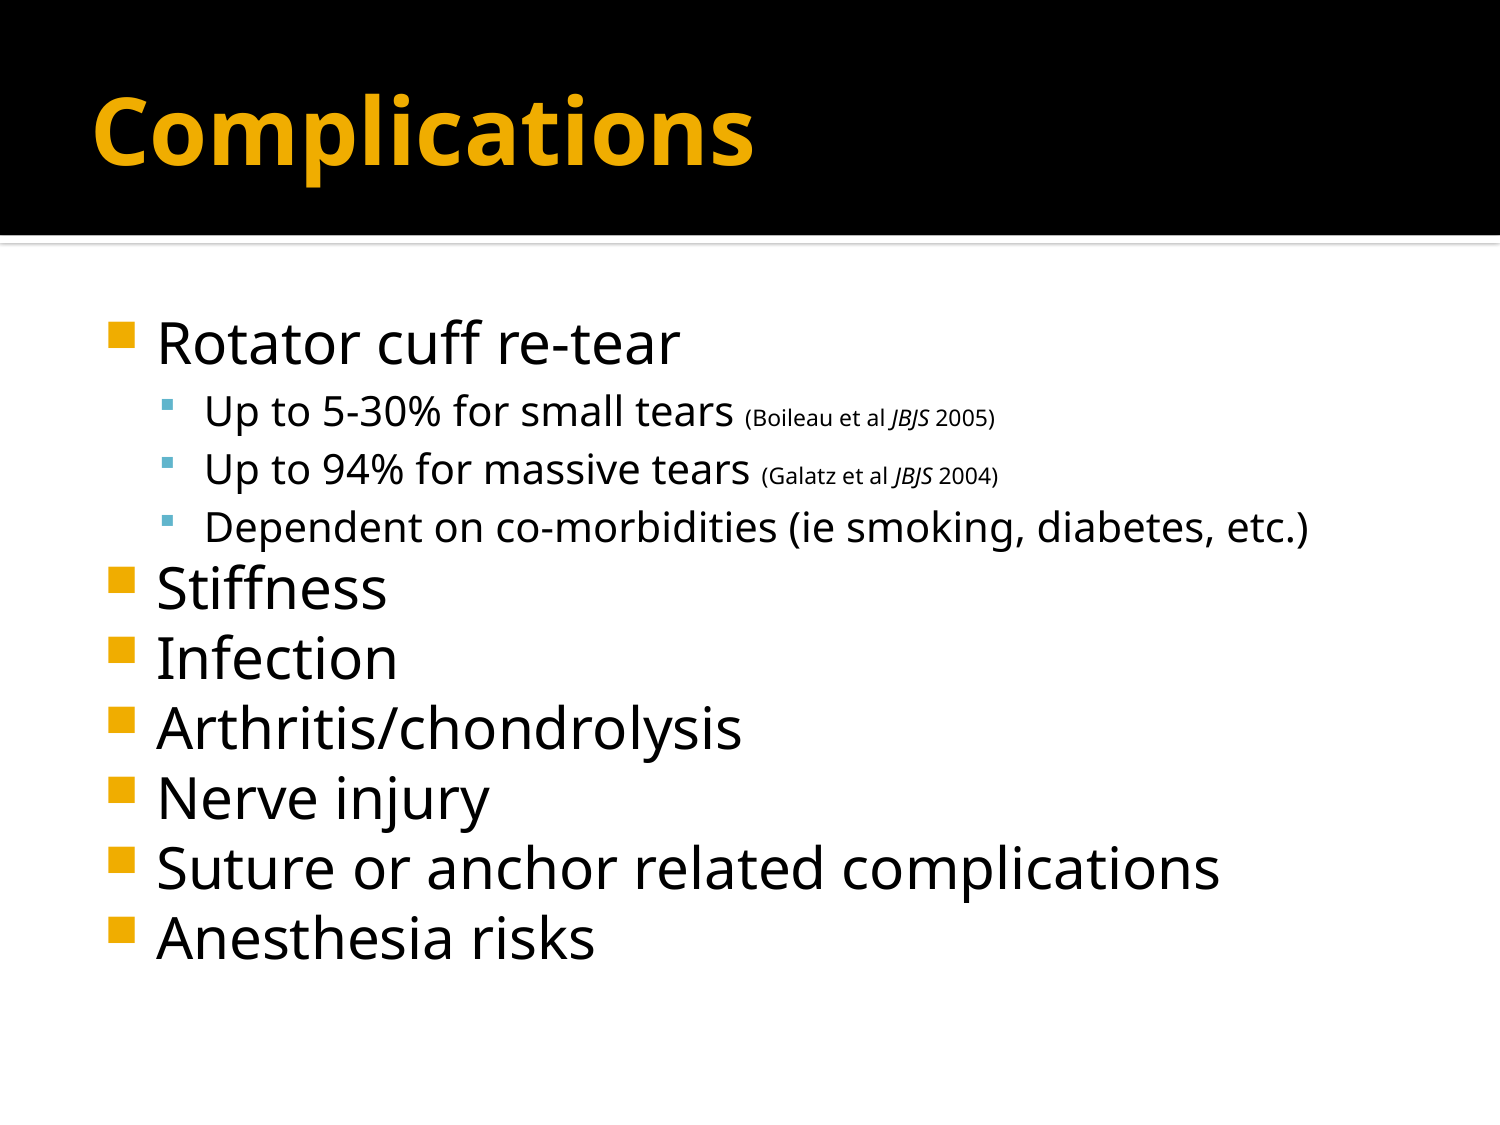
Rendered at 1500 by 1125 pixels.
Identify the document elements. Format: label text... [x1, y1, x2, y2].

list Rotator cuff re-tear Up to 5-30% for small tears (Boileau et al JBJS 2005) Up to 94% for massive tears (Galatz et al JBJS 2004)(Galatz et all JBJS 2004) Dependent on co-morbidities (ie smoking, diabetes, etc.) Stiffness Infection Arthritis/chondrolysis Nerve injury Suture or anchor related complications Anesthesia risks [75, 291, 1425, 1050]
title Complications [75, 25, 1425, 231]
